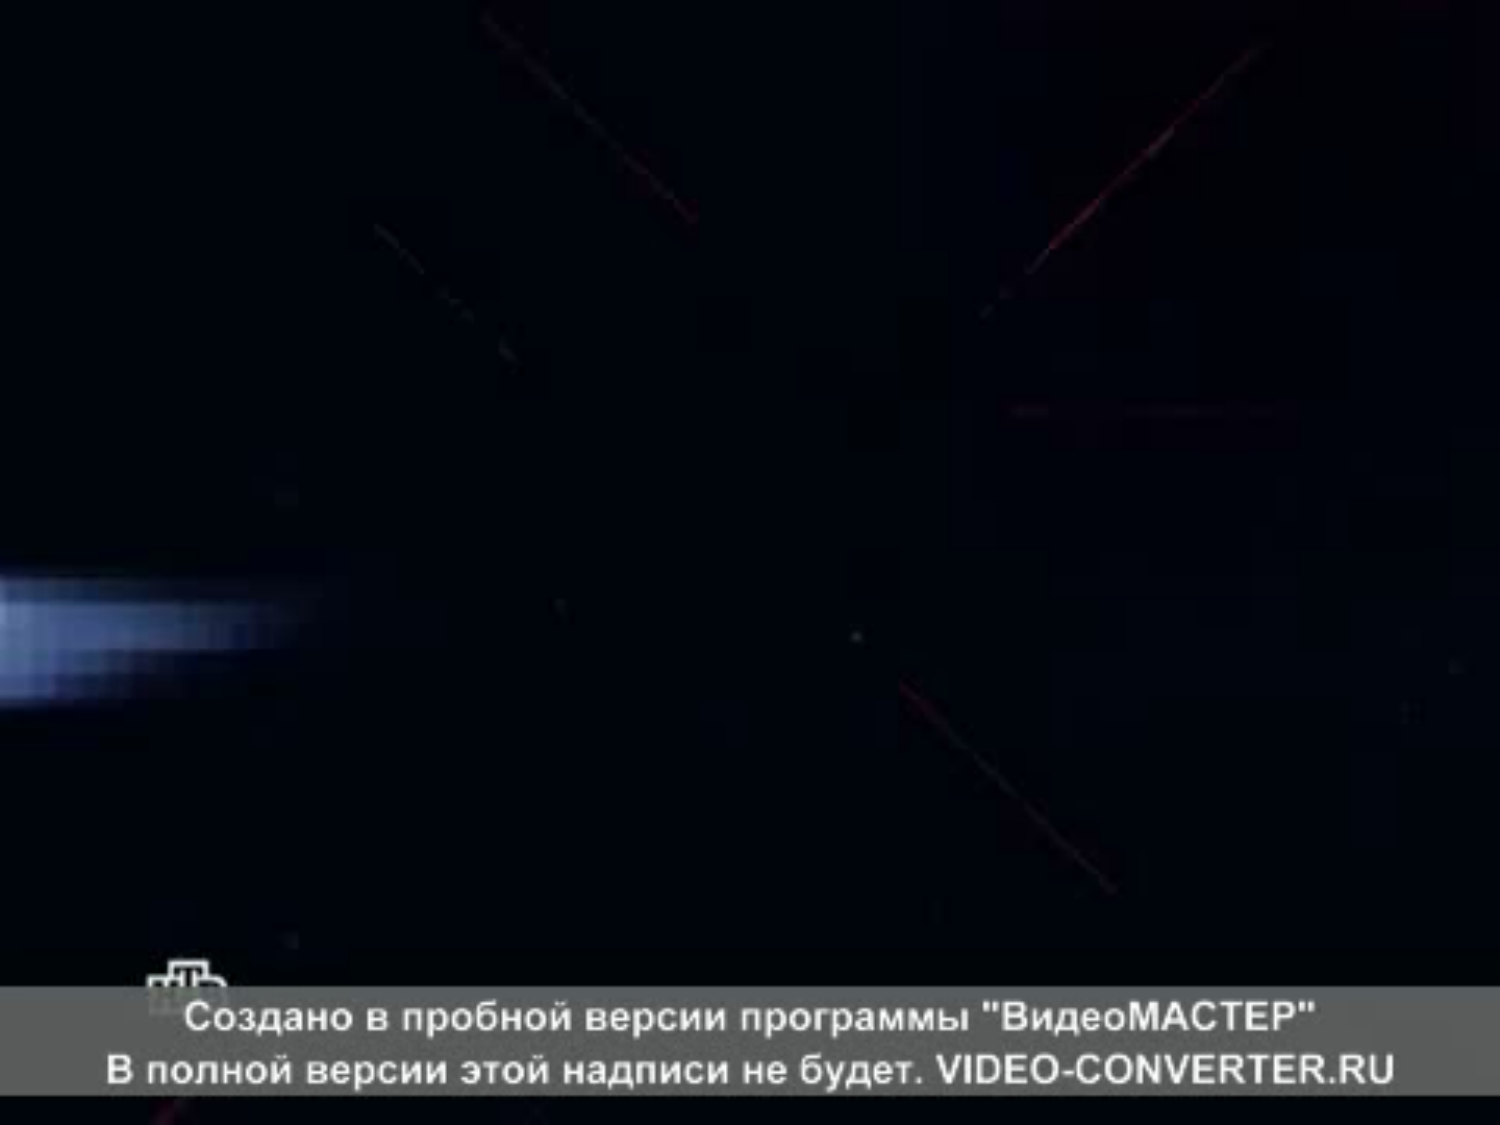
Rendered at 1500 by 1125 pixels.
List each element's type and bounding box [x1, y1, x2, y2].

text_box [0, 0, 1500, 1125]
